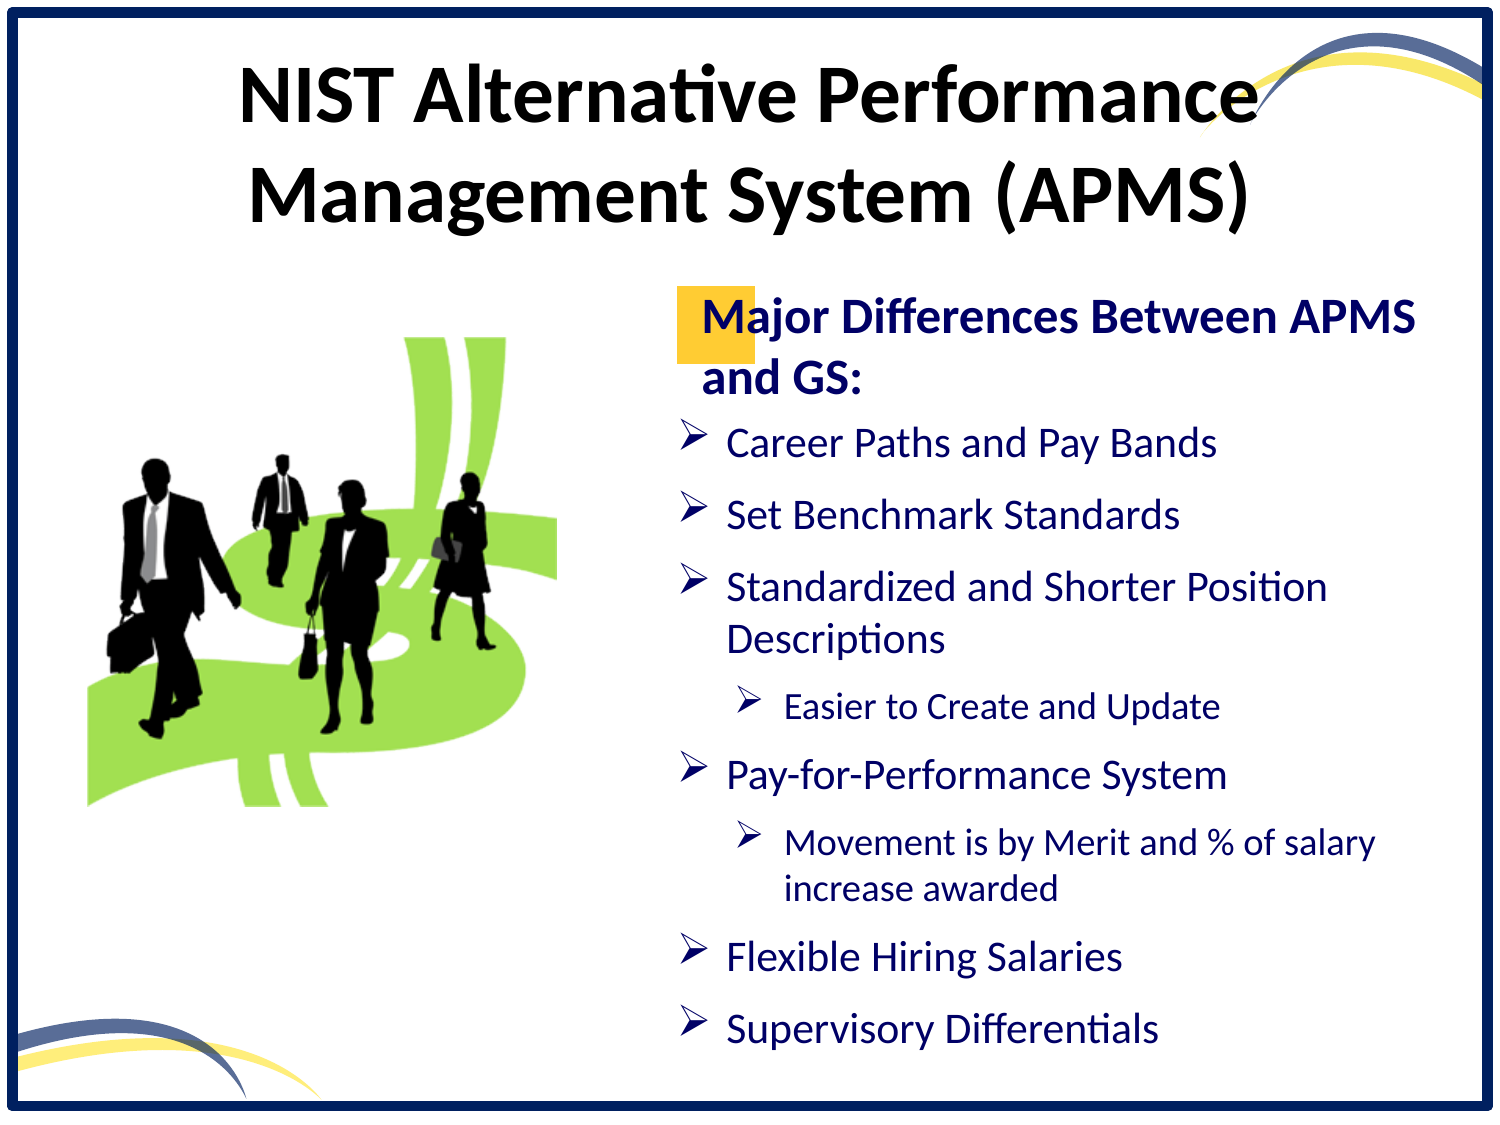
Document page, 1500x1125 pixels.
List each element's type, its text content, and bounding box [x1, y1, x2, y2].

picture [87, 337, 557, 807]
title NIST Alternative Performance Management System (APMS) [75, 45, 1425, 233]
picture [652, 261, 755, 364]
text_box Major Differences Between APMS and GS: Career Paths and Pay Bands Set Benchmark Standards Standardized and Shorter Position Descriptions Easier to Create and Update Pay-for-Performance System Movement is by Merit and % of salary increase awarded Flexible Hiring Salaries Supervisory Differentials [637, 274, 1438, 1088]
